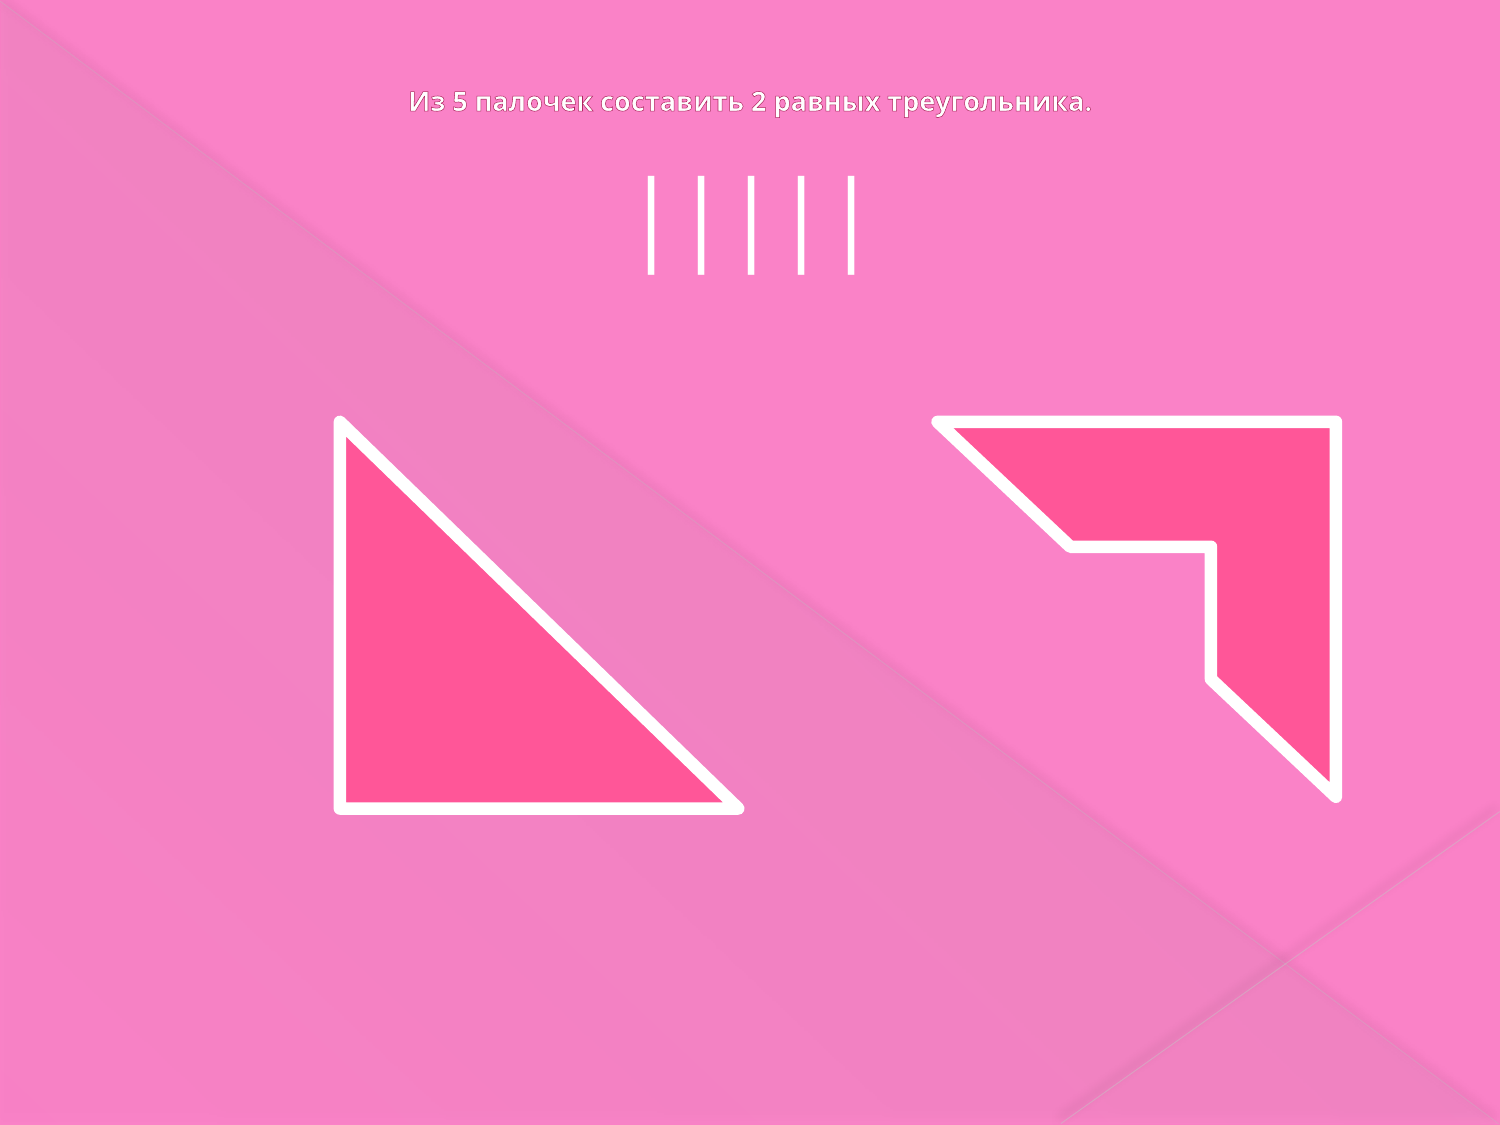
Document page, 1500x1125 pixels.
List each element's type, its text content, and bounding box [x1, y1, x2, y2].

text_box [935, 419, 1339, 799]
list │││││ [75, 164, 1418, 938]
text_box [337, 419, 741, 811]
title Из 5 палочек составить 2 равных треугольника. [75, 43, 1425, 164]
